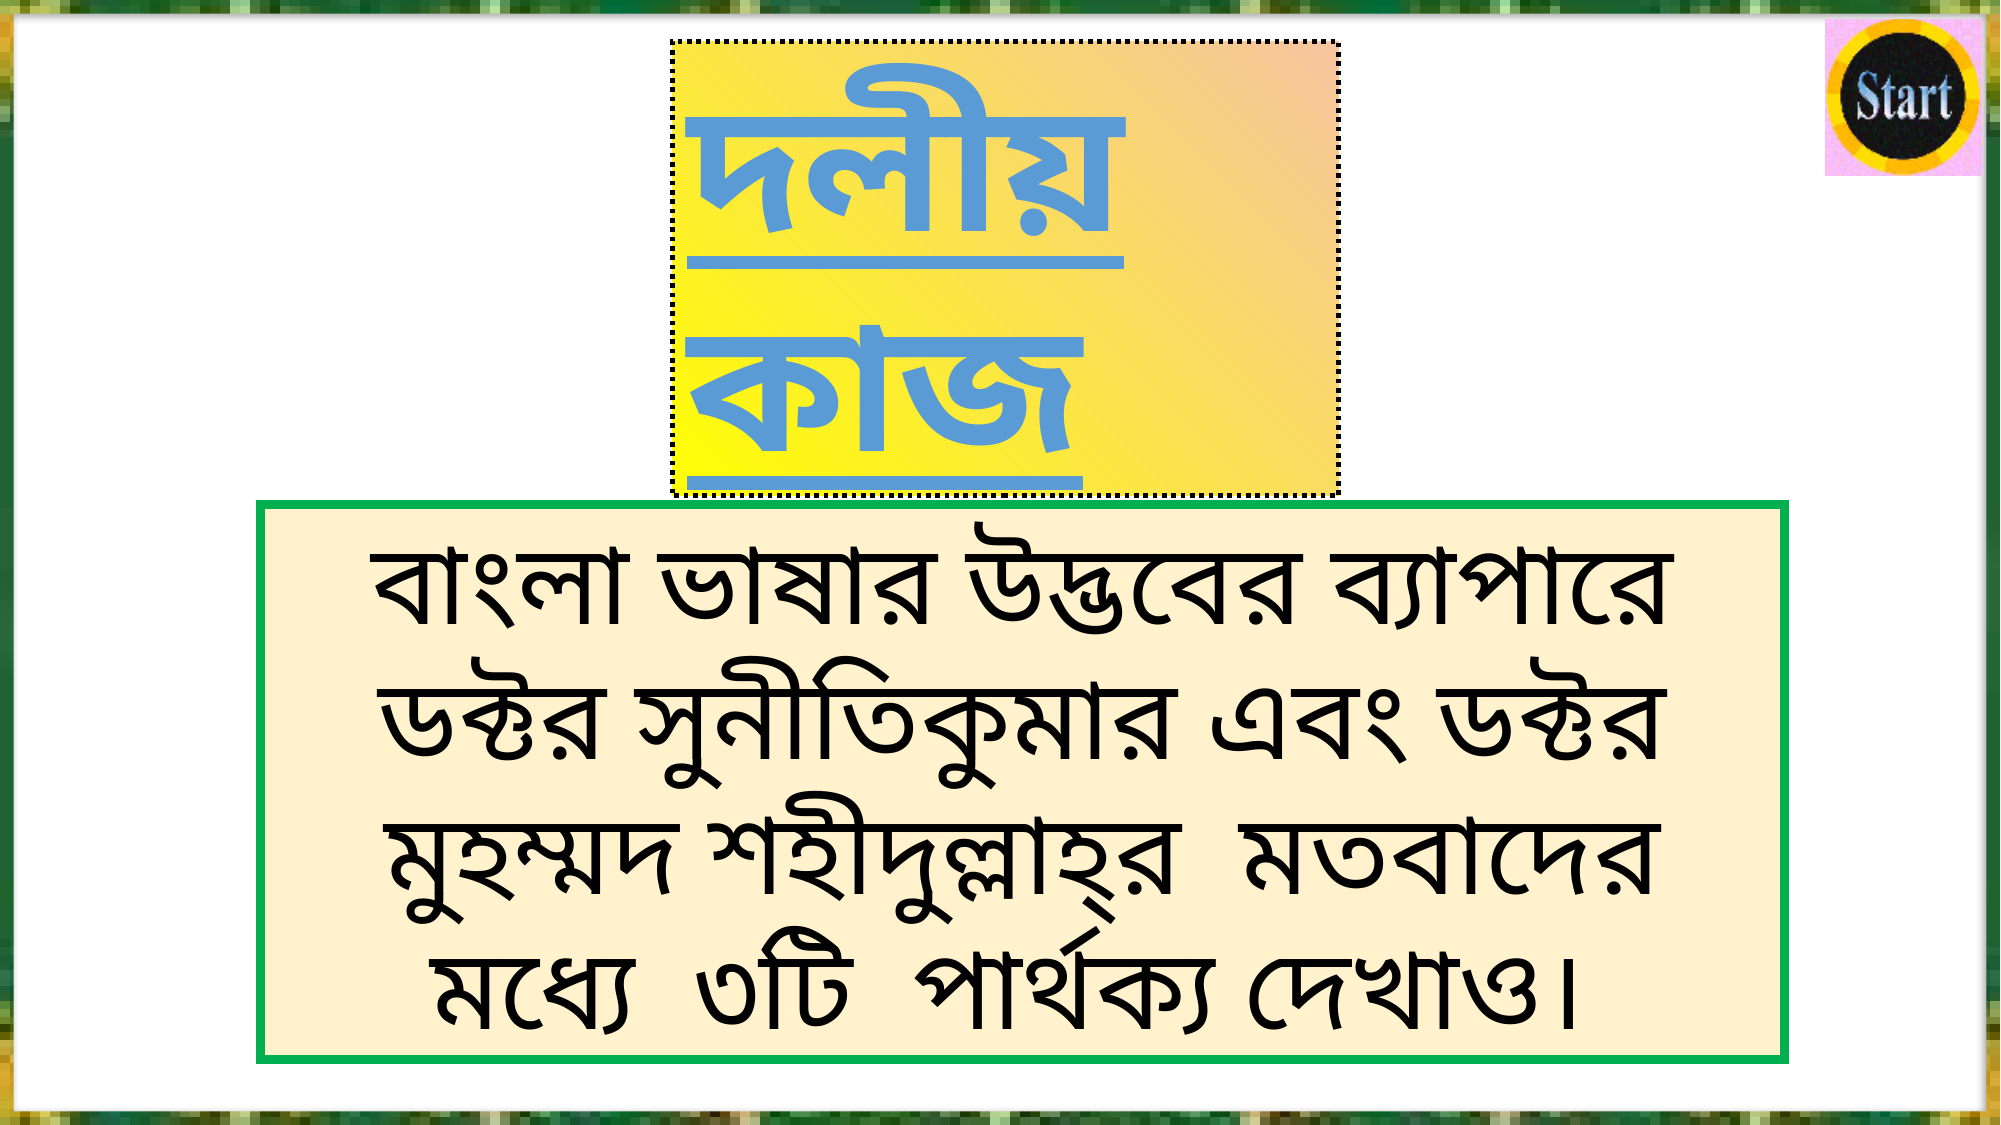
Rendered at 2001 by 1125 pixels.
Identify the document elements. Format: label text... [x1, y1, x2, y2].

text_box বাংলা ভাষার উদ্ভবের ব্যাপারে ডক্টর সুনীতিকুমার এবং ডক্টর মুহম্মদ শহীদুল্লাহ্‌র মতবাদের মধ্যে ৩টি পার্থক্য দেখাও। [259, 504, 1785, 1060]
picture [0, 0, 2000, 1125]
text_box দলীয় কাজ [671, 40, 1340, 497]
